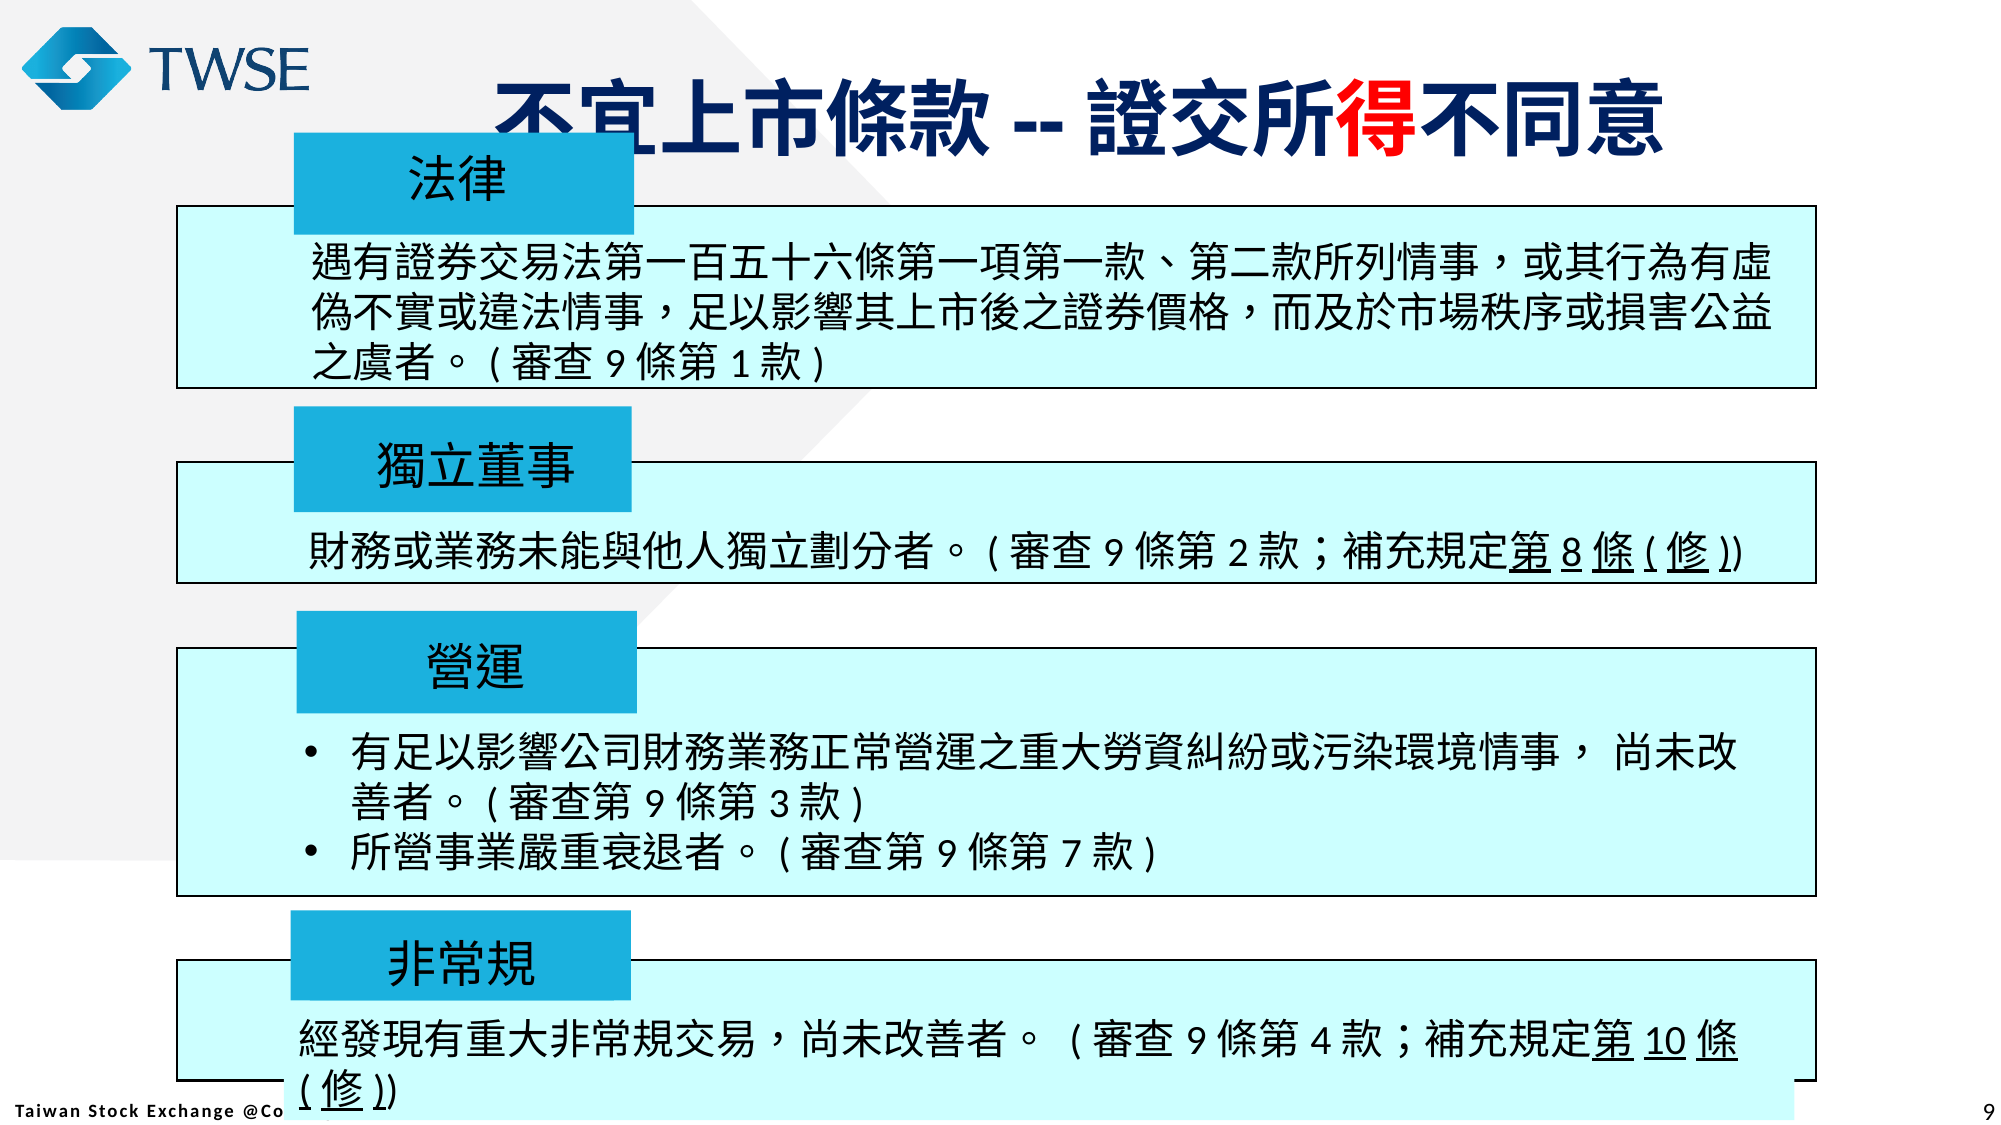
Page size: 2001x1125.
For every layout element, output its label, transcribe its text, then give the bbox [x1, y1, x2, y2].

text_box 遇有證券交易法第一百五十六條第一項第一款、第二款所列情事，或其行為有虛偽不實或違法情事，足以影響其上市後之證券價格，而及於市場秩序或損害公益之虞者。(審查9條第1款) [296, 228, 1817, 393]
list 不宜上市條款--證交所得不同意 [238, 39, 1922, 204]
slide_number 9 [1922, 1080, 2000, 1125]
text_box 財務或業務未能與他人獨立劃分者。(審查9條第2款；補充規定第8條(修)) [293, 517, 1795, 582]
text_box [293, 406, 632, 513]
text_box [290, 910, 631, 1001]
text_box [176, 647, 1817, 897]
text_box [176, 461, 1817, 584]
text_box [176, 205, 296, 389]
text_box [293, 132, 635, 235]
picture [0, 0, 1002, 879]
text_box 經發現有重大非常規交易，尚未改善者。 (審查9條第4款；補充規定第10條(修)) [283, 1005, 1795, 1121]
text_box [635, 205, 1817, 228]
text_box 有足以影響公司財務業務正常營運之重大勞資糾紛或污染環境情事， 尚未改善者。(審查第9條第3款) 所營事業嚴重衰退者。(審查第9條第7款) [288, 718, 1790, 884]
text_box [176, 959, 1817, 1082]
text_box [296, 610, 637, 714]
